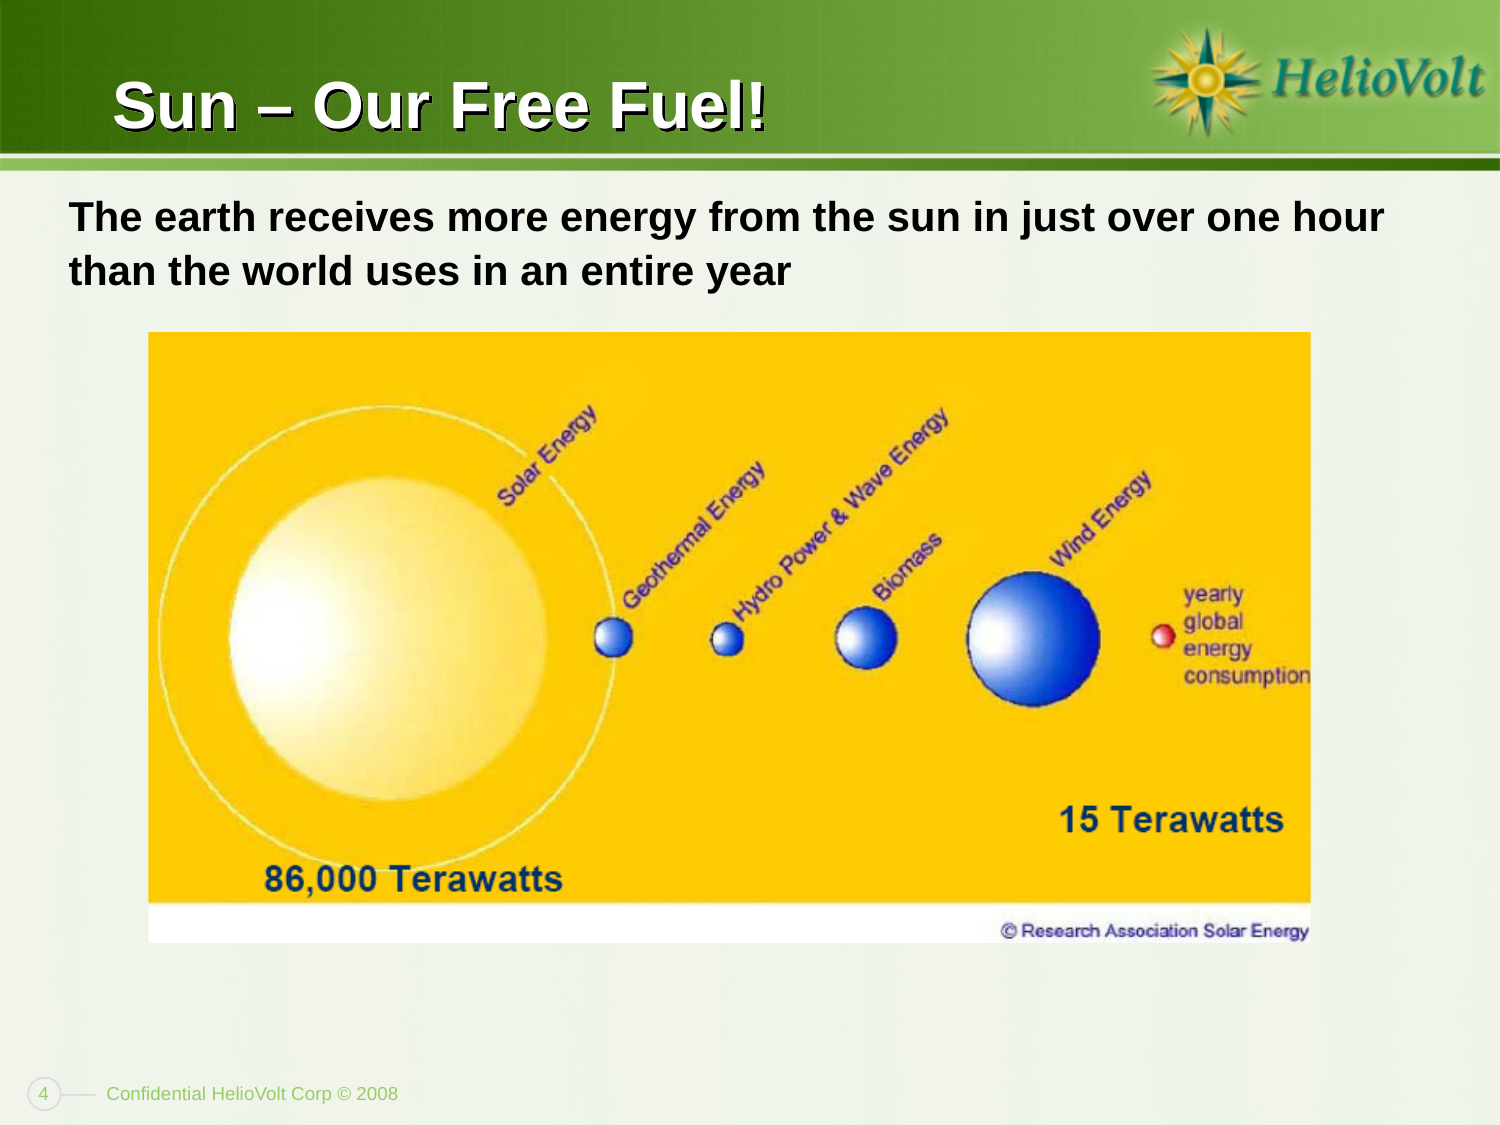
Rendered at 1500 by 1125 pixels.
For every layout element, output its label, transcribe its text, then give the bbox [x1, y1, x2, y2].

picture [0, 0, 1500, 1125]
title Sun – Our Free Fuel! [112, 6, 1163, 143]
text_box The earth receives more energy from the sun in just over one hour than the world uses in an entire year [53, 188, 1412, 302]
